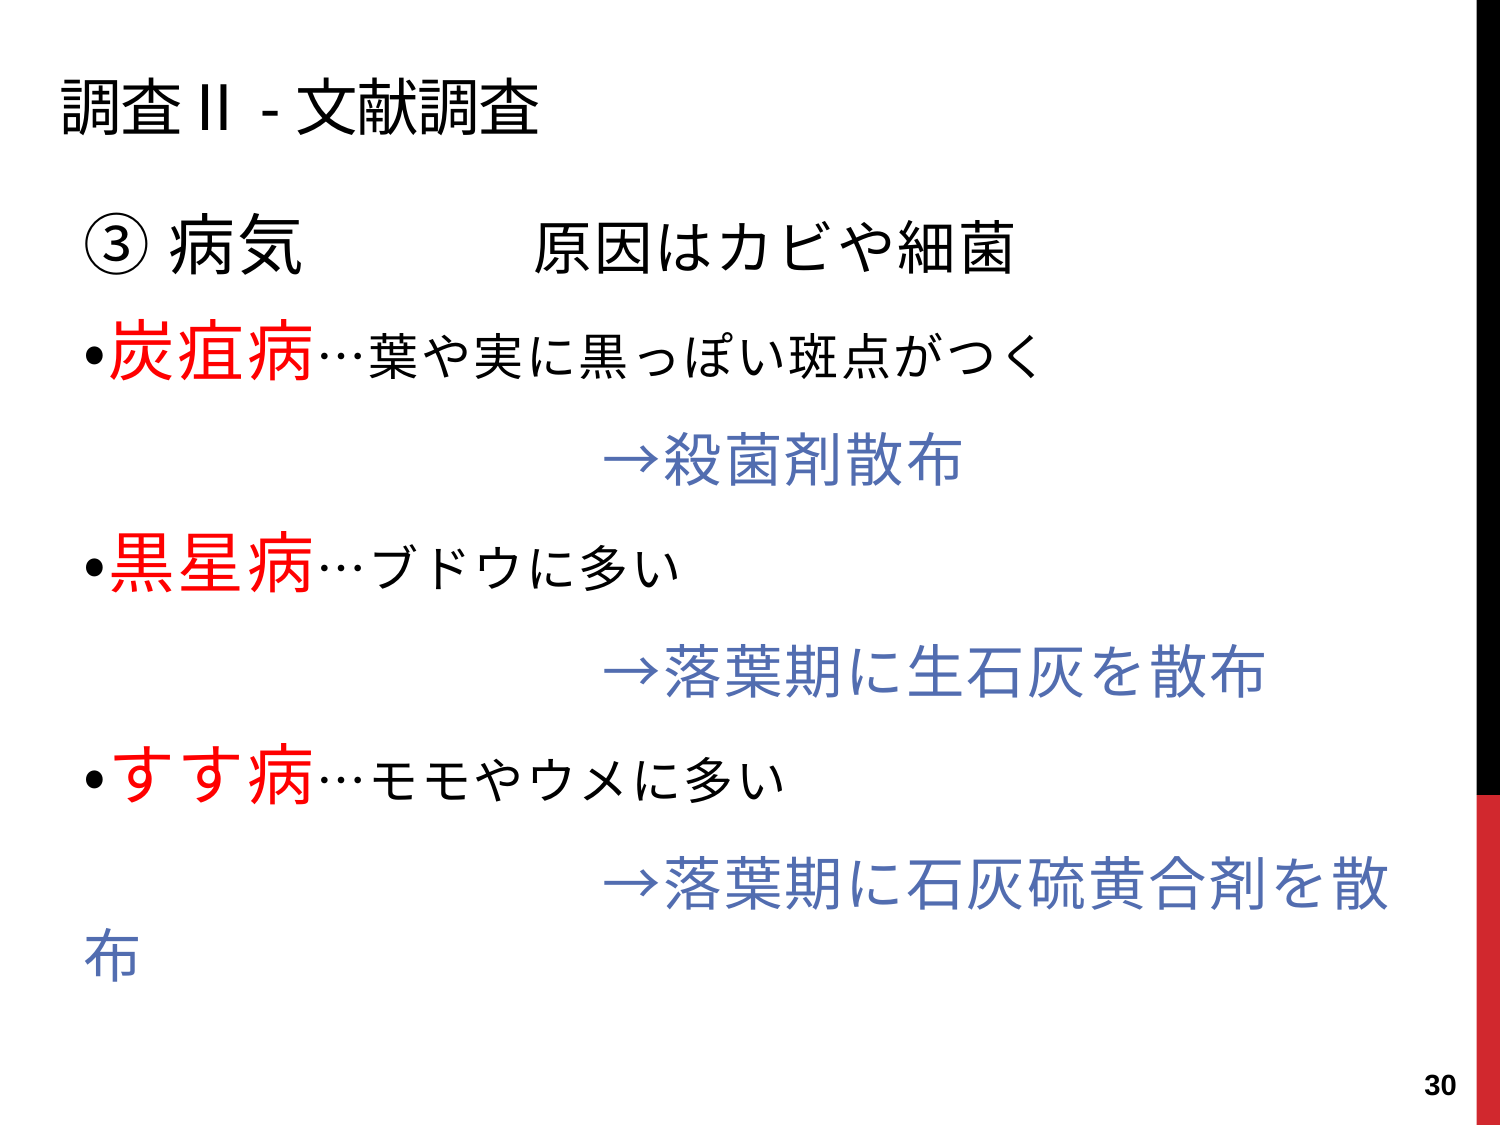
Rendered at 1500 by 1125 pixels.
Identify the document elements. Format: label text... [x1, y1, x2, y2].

text_box [137, 285, 1263, 436]
slide_number 29 [1382, 1054, 1472, 1114]
subtitle ③病気 原因はカビや細菌 ・炭疽病…葉や実に黒っぽい斑点がつく →殺菌剤散布 ・黒星病…ブドウに多い →落葉期に生石灰を散布 ・すす病…モモやウメに多い →落葉期に石灰硫黄合剤を散布 [68, 195, 1436, 1035]
title 調査Ⅱ-文献調査 [44, 39, 602, 172]
